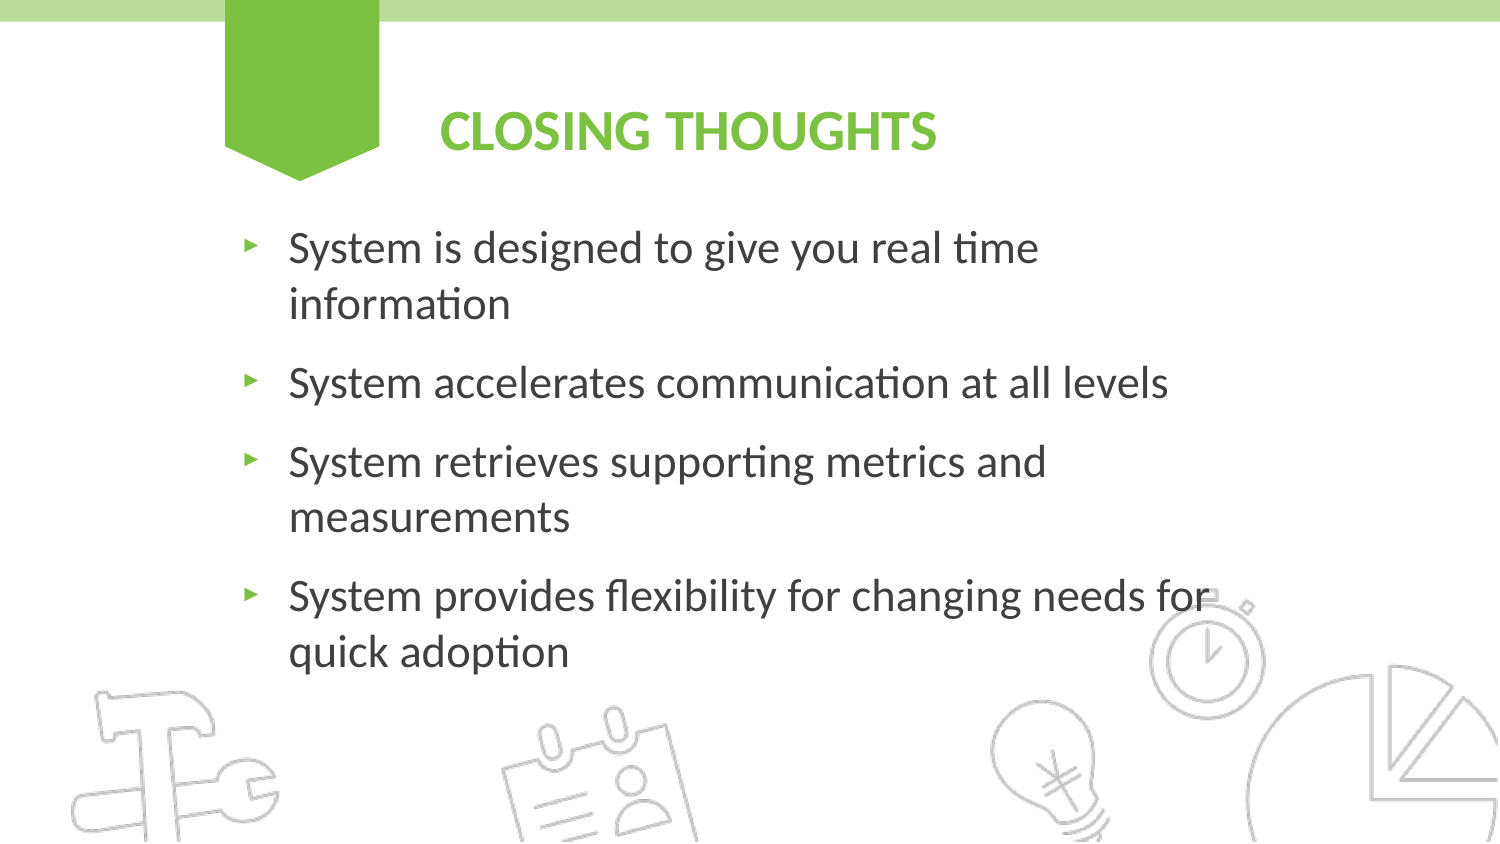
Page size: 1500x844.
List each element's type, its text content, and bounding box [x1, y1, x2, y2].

title Closing thoughts [425, 56, 1275, 197]
list System is designed to give you real time information System accelerates communication at all levels System retrieves supporting metrics and measurements System provides flexibility for changing needs for quick adoption [225, 209, 1275, 685]
